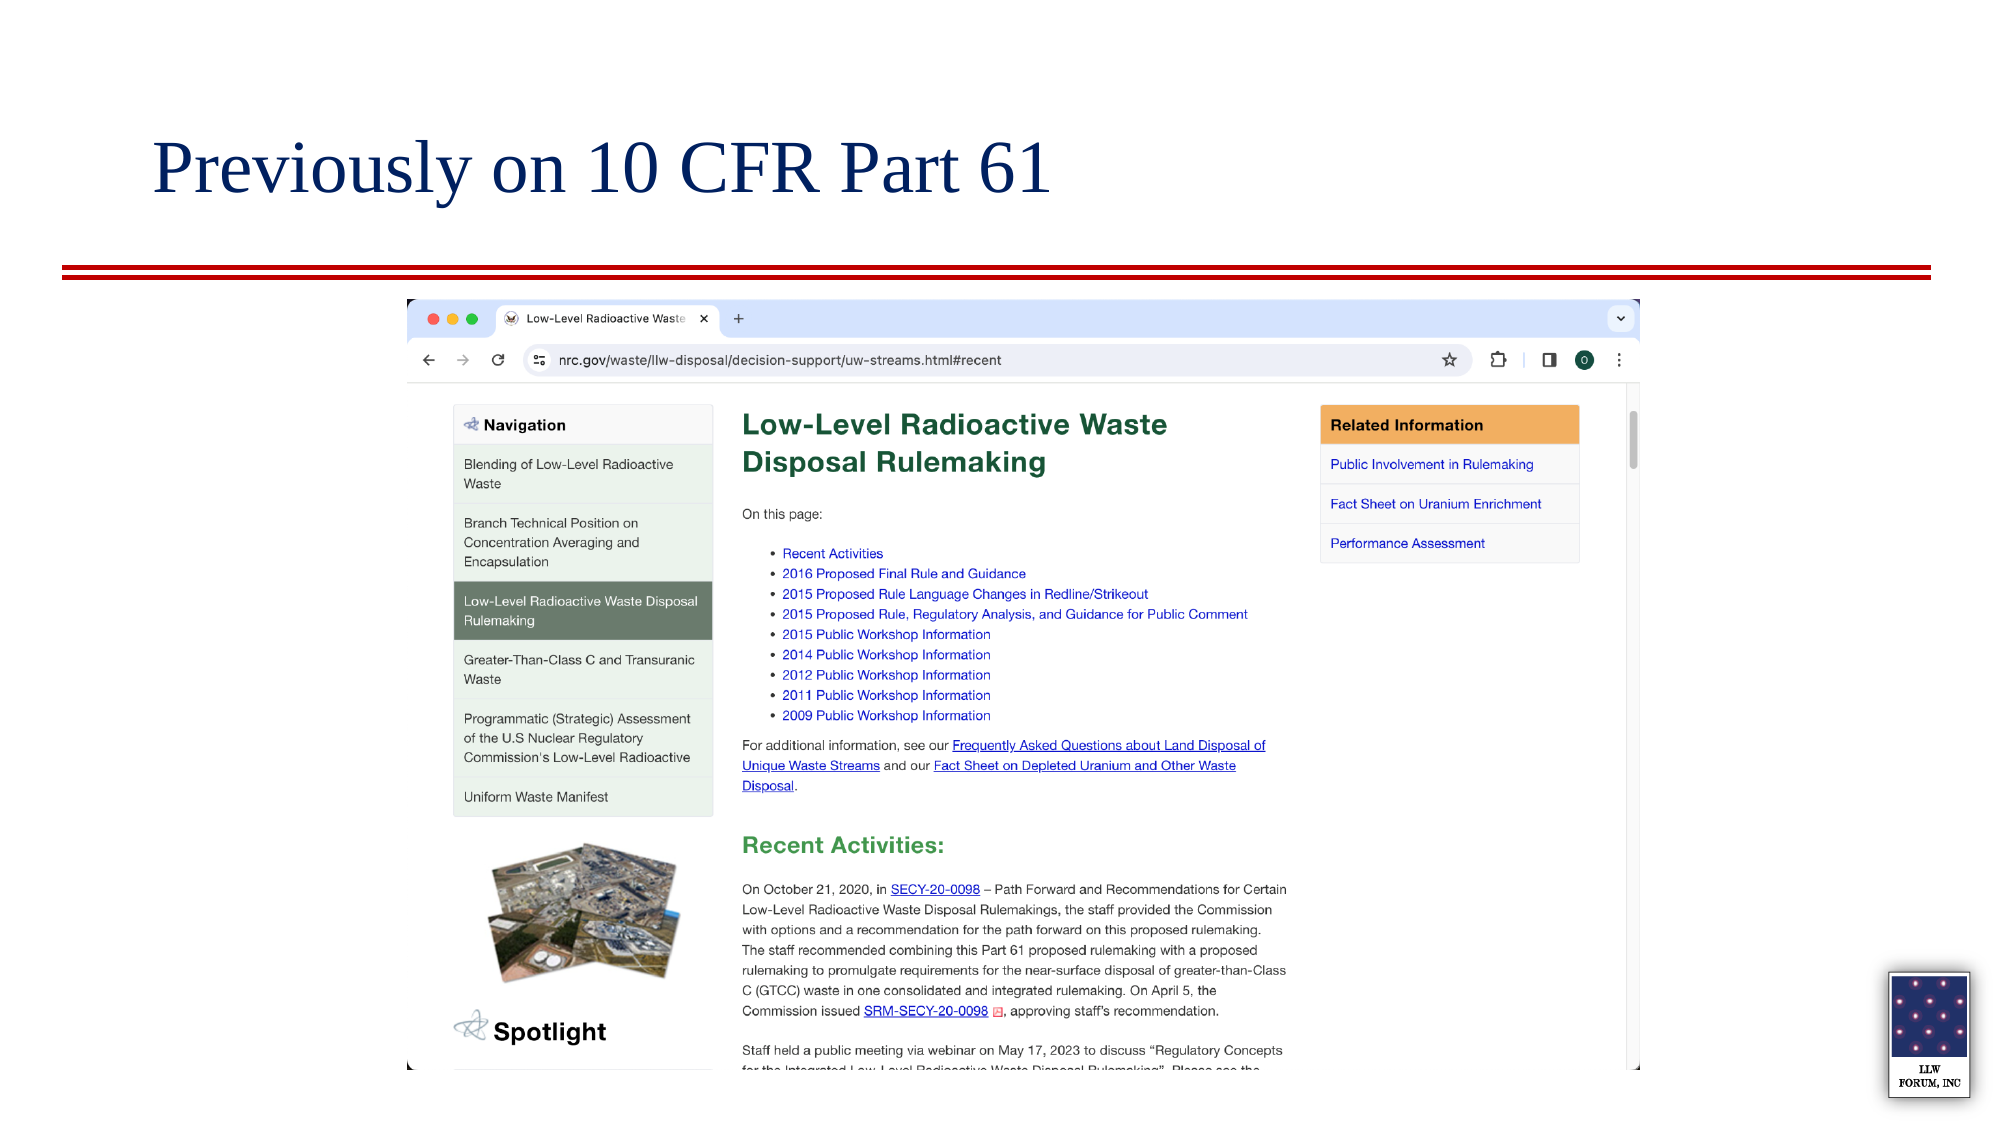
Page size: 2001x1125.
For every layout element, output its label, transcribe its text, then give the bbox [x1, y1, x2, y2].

picture [1862, 942, 2000, 1123]
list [407, 299, 1640, 1070]
title Previously on 10 CFR Part 61 [137, 59, 1863, 278]
